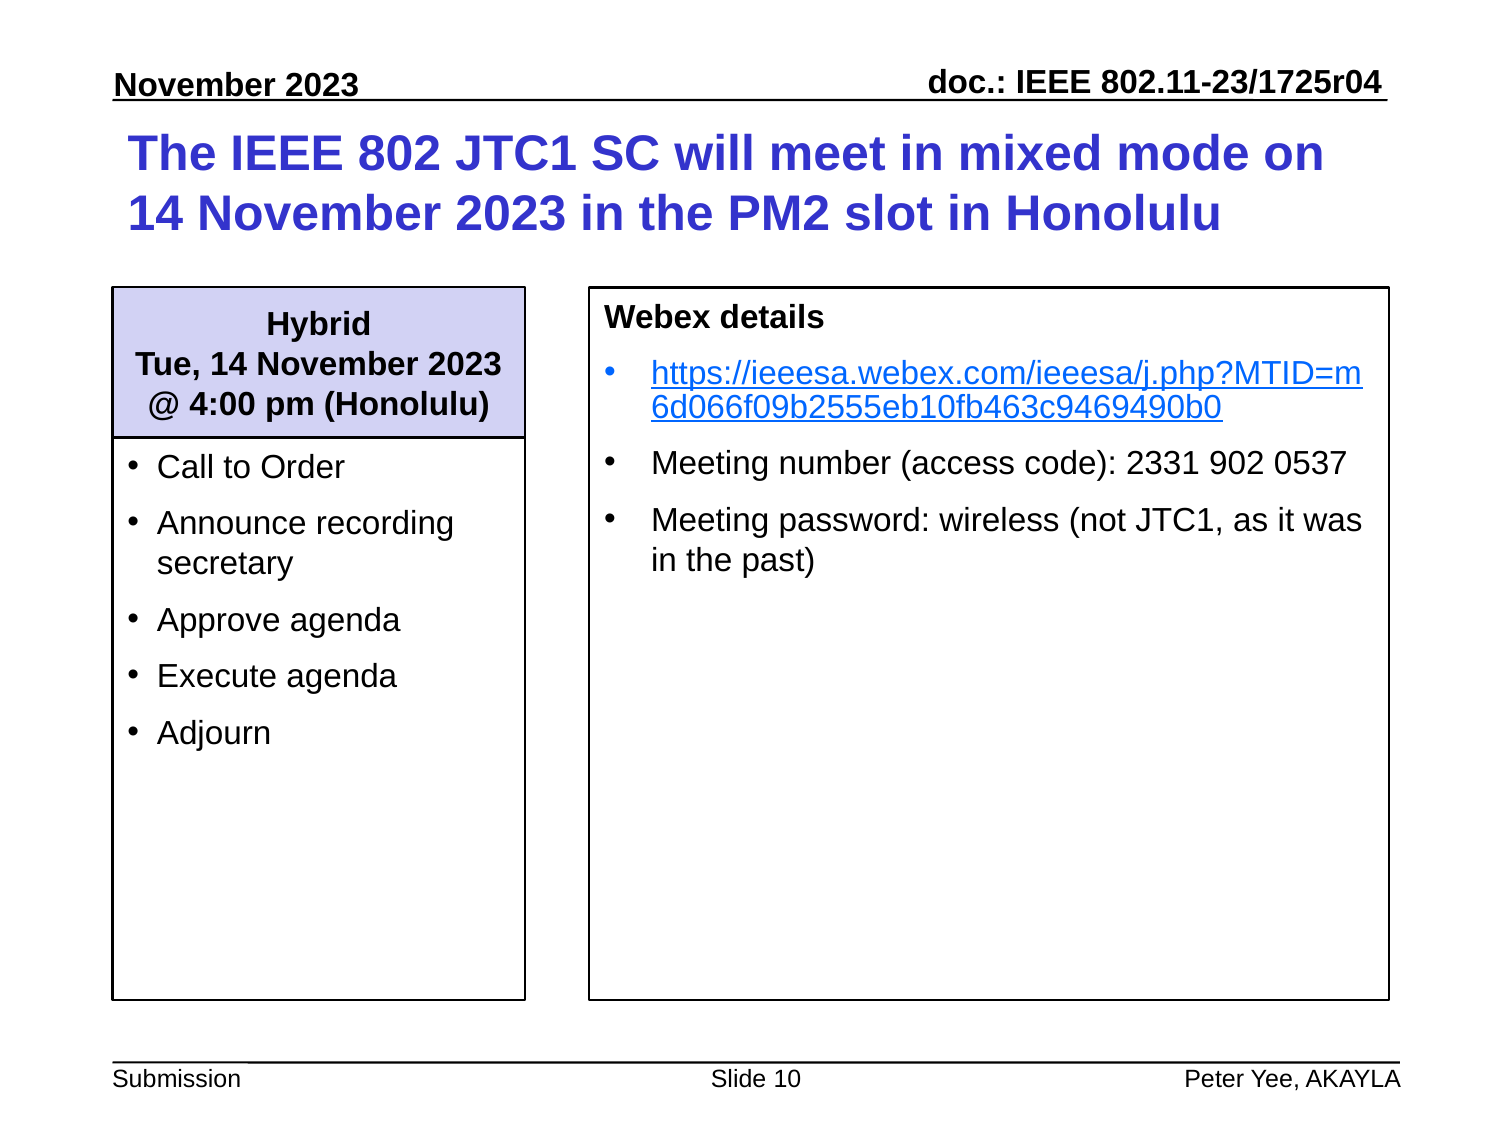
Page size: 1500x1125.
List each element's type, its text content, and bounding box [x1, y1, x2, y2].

text_box Call to Order Announce recording secretary Approve agenda Execute agenda Adjourn [112, 438, 525, 1000]
slide_number Slide 10 [709, 1061, 803, 1093]
title The IEEE 802 JTC1 SC will meet in mixed mode on 14 November 2023 in the PM2 slot in Honolulu [112, 112, 1402, 288]
footer Peter Yee, AKAYLA [1183, 1061, 1402, 1093]
text_box Webex details https://ieeesa.webex.com/ieeesa/j.php?MTID=m6d066f09b2555eb10fb463c9469490b0 Meeting number (access code): 2331 902 0537 Meeting password: wireless (not JTC1, as it was in the past) [589, 287, 1390, 1000]
text_box Hybrid Tue, 14 November 2023 @ 4:00 pm (Honolulu) [112, 287, 525, 438]
